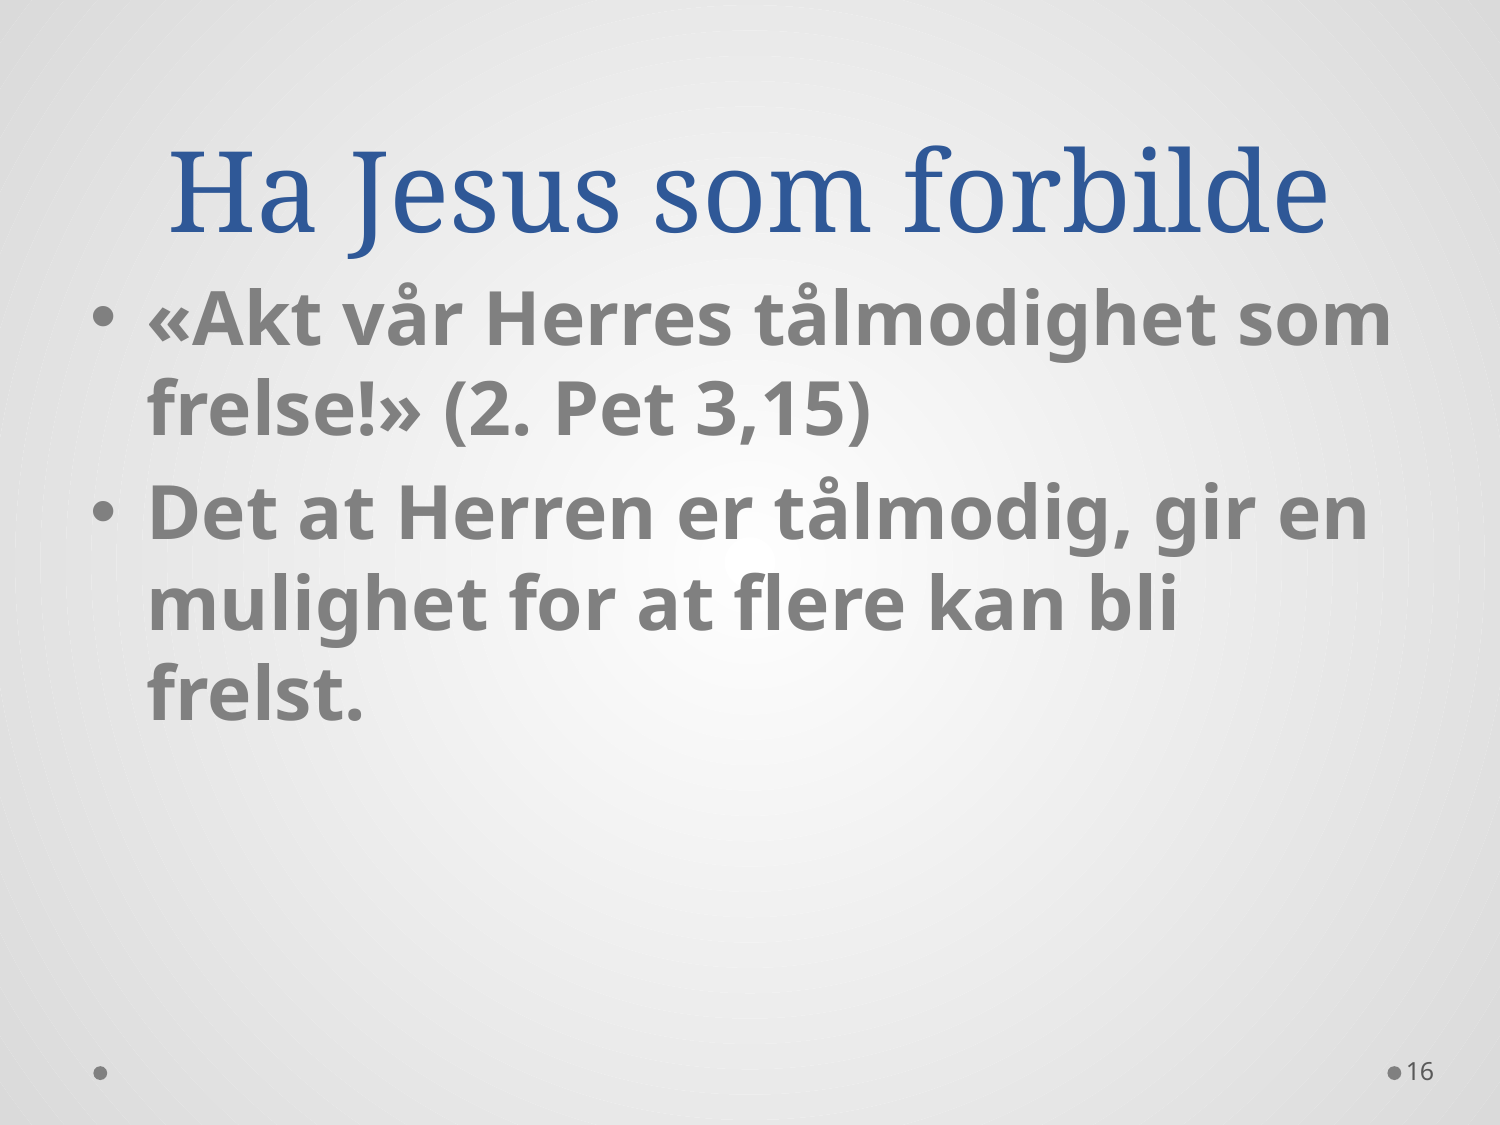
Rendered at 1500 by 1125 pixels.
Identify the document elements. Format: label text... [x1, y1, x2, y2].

title Ha Jesus som forbilde [75, 0, 1425, 262]
list «Akt vår Herres tålmodighet som frelse!» (2. Pet 3,15) Det at Herren er tålmodig, gir en mulighet for at flere kan bli frelst. [75, 262, 1425, 1005]
slide_number 16 [1401, 1042, 1494, 1103]
